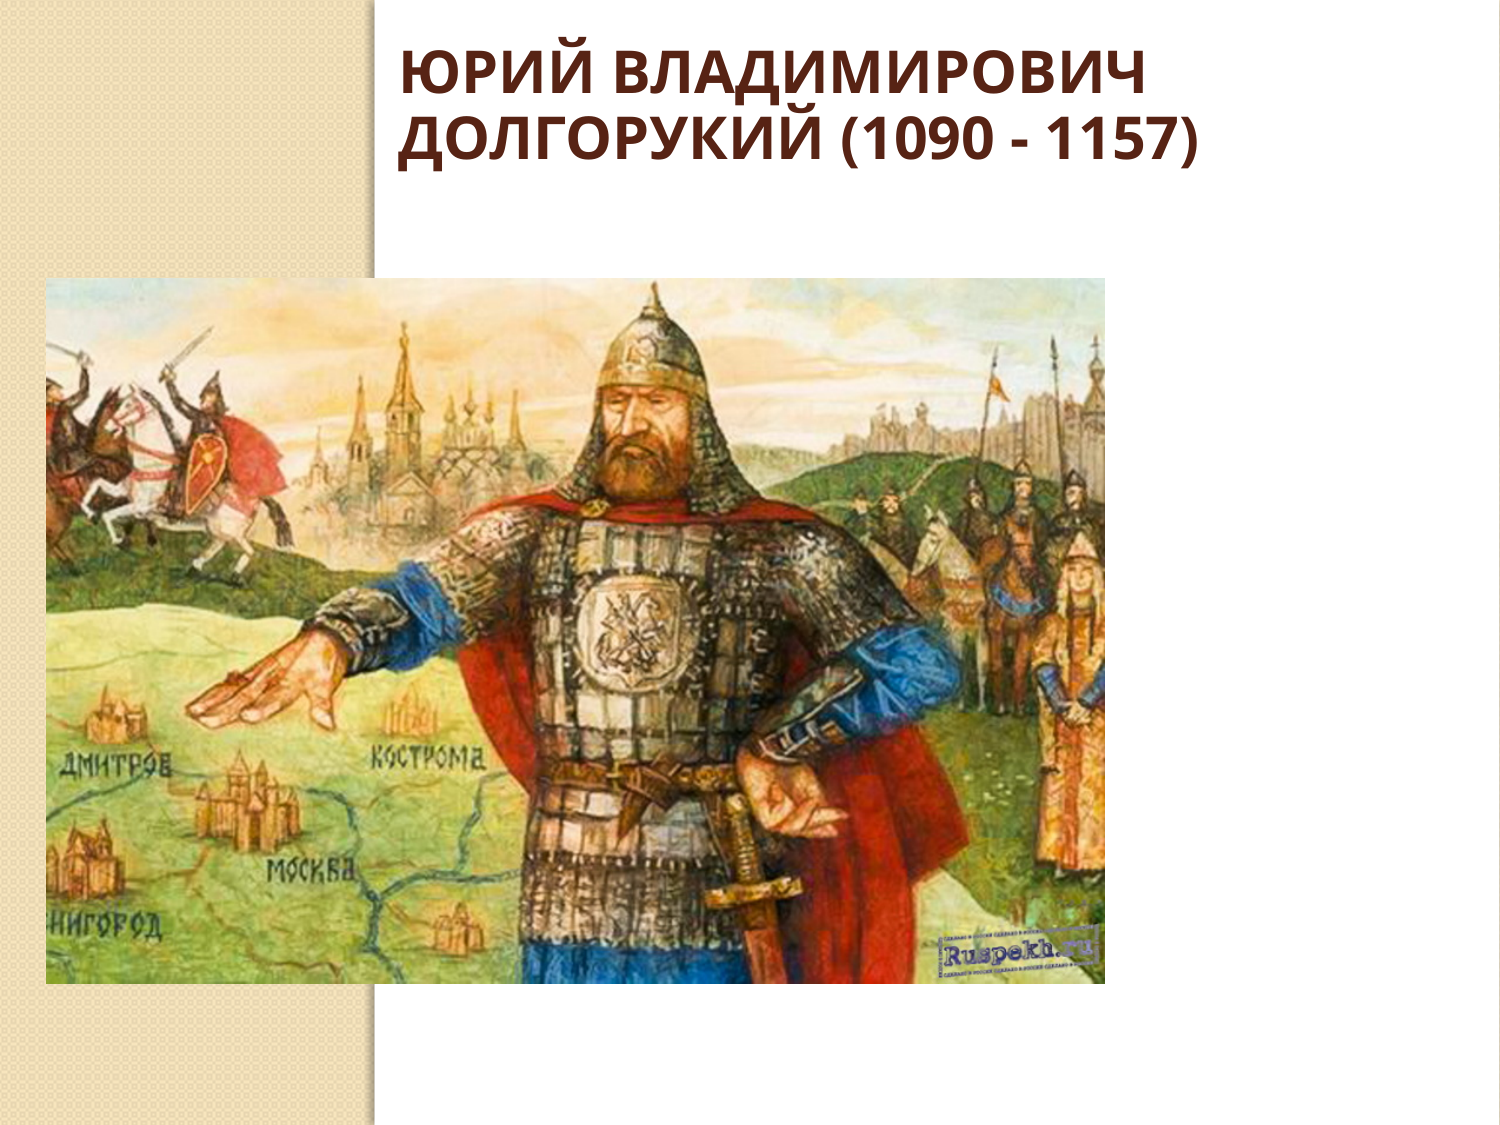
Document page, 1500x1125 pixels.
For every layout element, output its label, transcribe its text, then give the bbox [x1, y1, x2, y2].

title Юрий Владимирович Долгорукий (1090 - 1157) [383, 30, 1352, 279]
picture [46, 278, 1105, 985]
